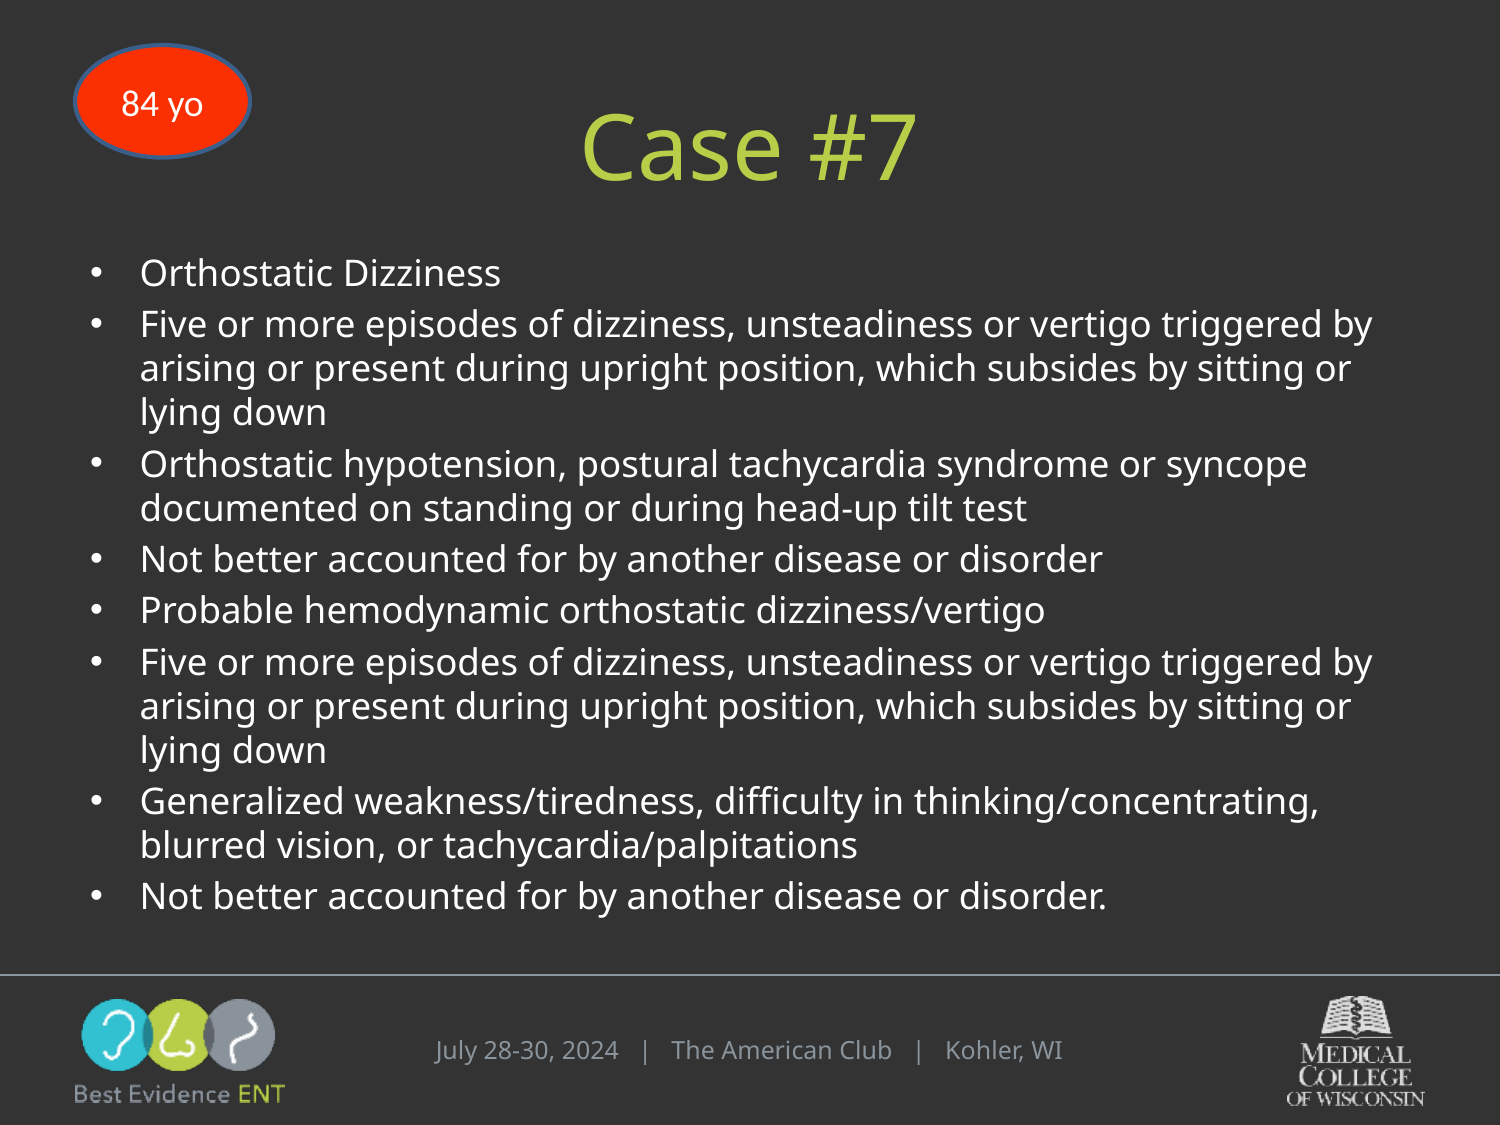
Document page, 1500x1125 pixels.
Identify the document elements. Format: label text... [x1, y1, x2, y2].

picture [1287, 996, 1425, 1106]
footer July 28-30, 2024 | The American Club | Kohler, WI [412, 1021, 1088, 1082]
title Case #7 [75, 50, 1425, 238]
text_box 84 yo [119, 42, 206, 50]
picture [75, 999, 285, 1103]
list Orthostatic Dizziness Five or more episodes of dizziness, unsteadiness or vertigo triggered by arising or present during upright position, which subsides by sitting or lying down Orthostatic hypotension, postural tachycardia syndrome or syncope documented on standing or during head-up tilt test Not better accounted for by another disease or disorder Probable hemodynamic orthostatic dizziness/vertigo Five or more episodes of dizziness, unsteadiness or vertigo triggered by arising or present during upright position, which subsides by sitting or lying down Generalized weakness/tiredness, difficulty in thinking/concentrating, blurred vision, or tachycardia/palpitations Not better accounted for by another disease or disorder. [75, 242, 1450, 930]
